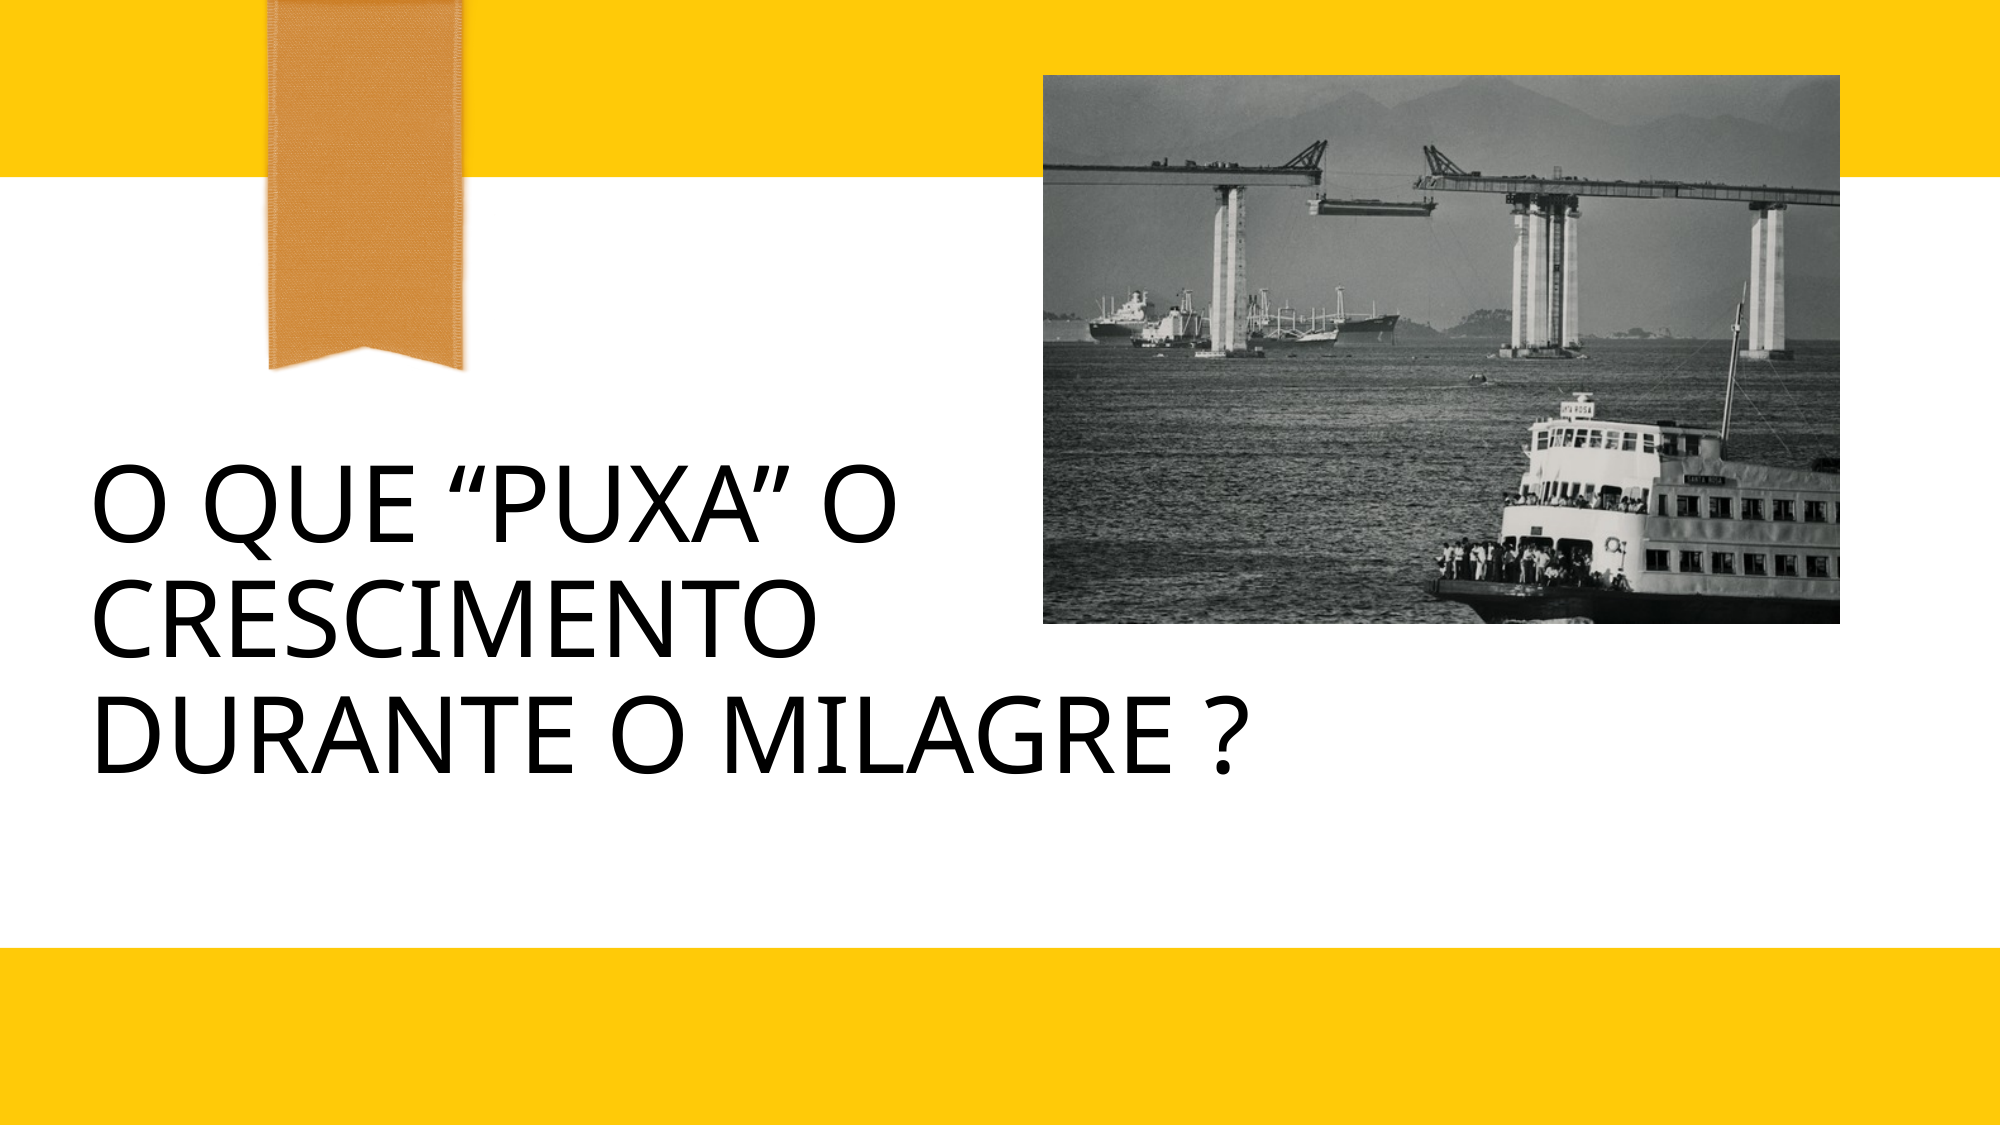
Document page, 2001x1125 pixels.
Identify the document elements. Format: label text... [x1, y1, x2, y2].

title O que “puxa” o crescimento durante o milagre ? [88, 441, 1314, 806]
picture [1043, 75, 1840, 624]
